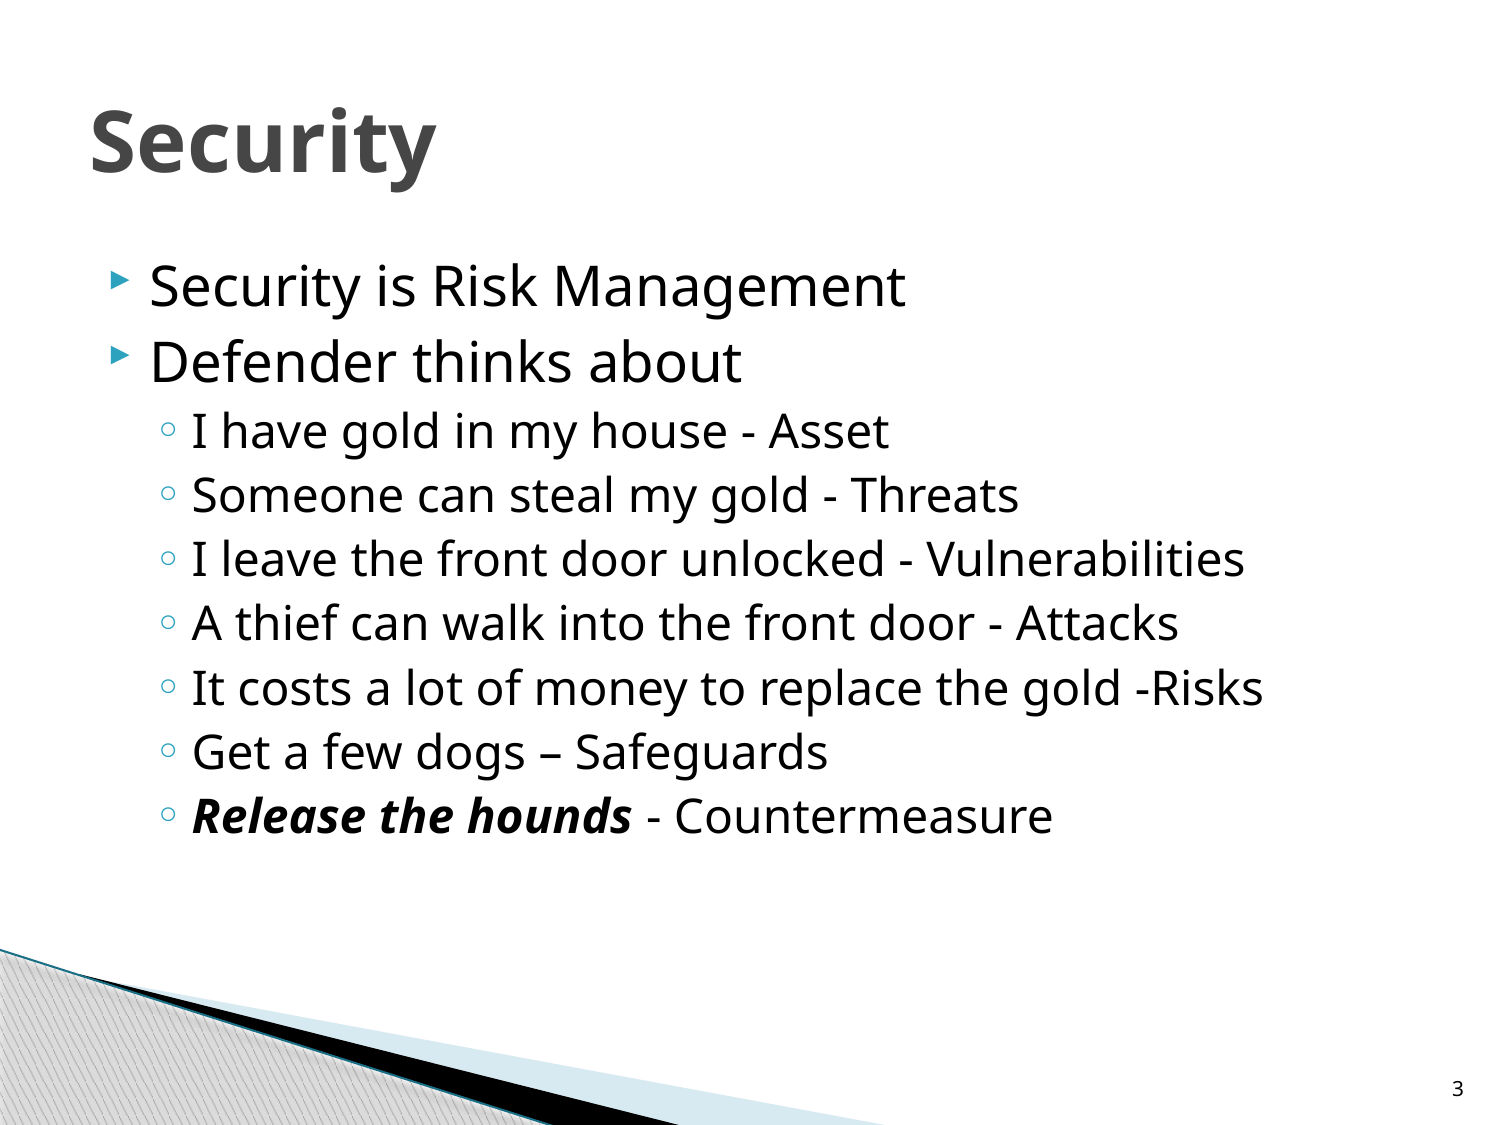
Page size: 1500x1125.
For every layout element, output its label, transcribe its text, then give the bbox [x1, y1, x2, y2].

title Security [75, 45, 1425, 233]
slide_number 3 [1418, 1051, 1479, 1112]
list Security is Risk Management Defender thinks about I have gold in my house - Asset Someone can steal my gold - Threats I leave the front door unlocked - Vulnerabilities A thief can walk into the front door - Attacks It costs a lot of money to replace the gold -Risks Get a few dogs – Safeguards Release the hounds - Countermeasure [75, 243, 1425, 986]
